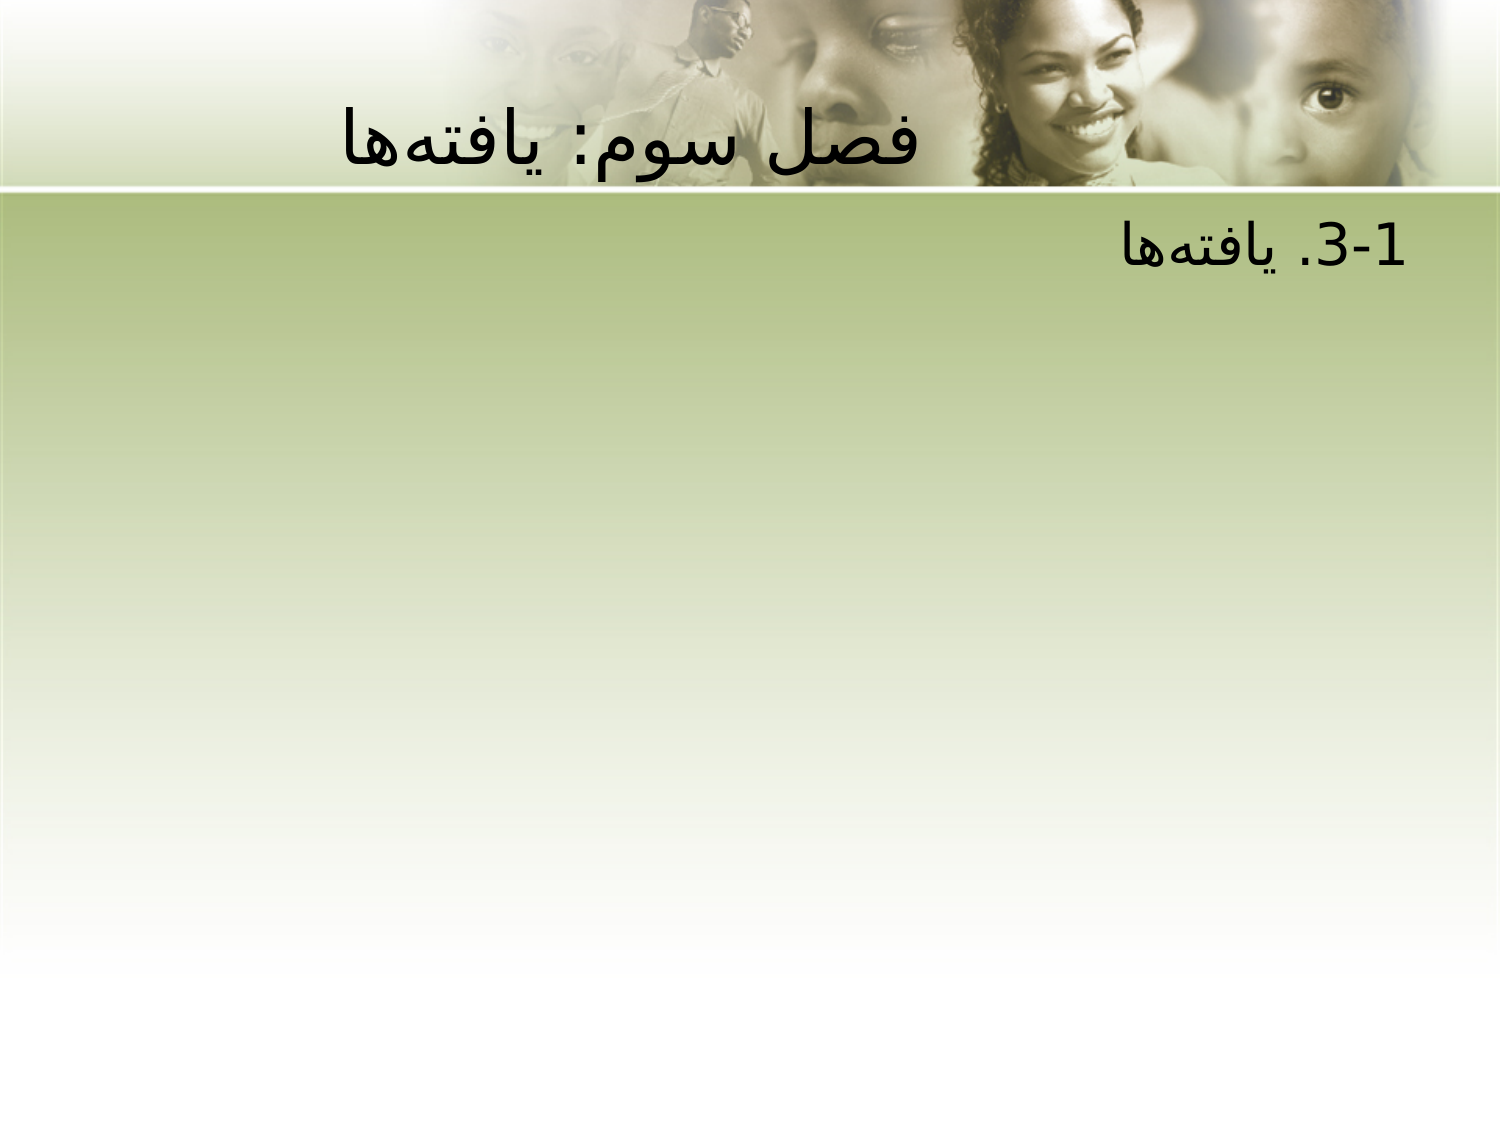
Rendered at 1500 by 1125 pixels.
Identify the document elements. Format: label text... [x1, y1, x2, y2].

title فصل سوم: یافته‌ها [75, 12, 1188, 188]
list 3-1. یافته‌ها [75, 200, 1425, 975]
picture [0, 0, 1500, 1125]
